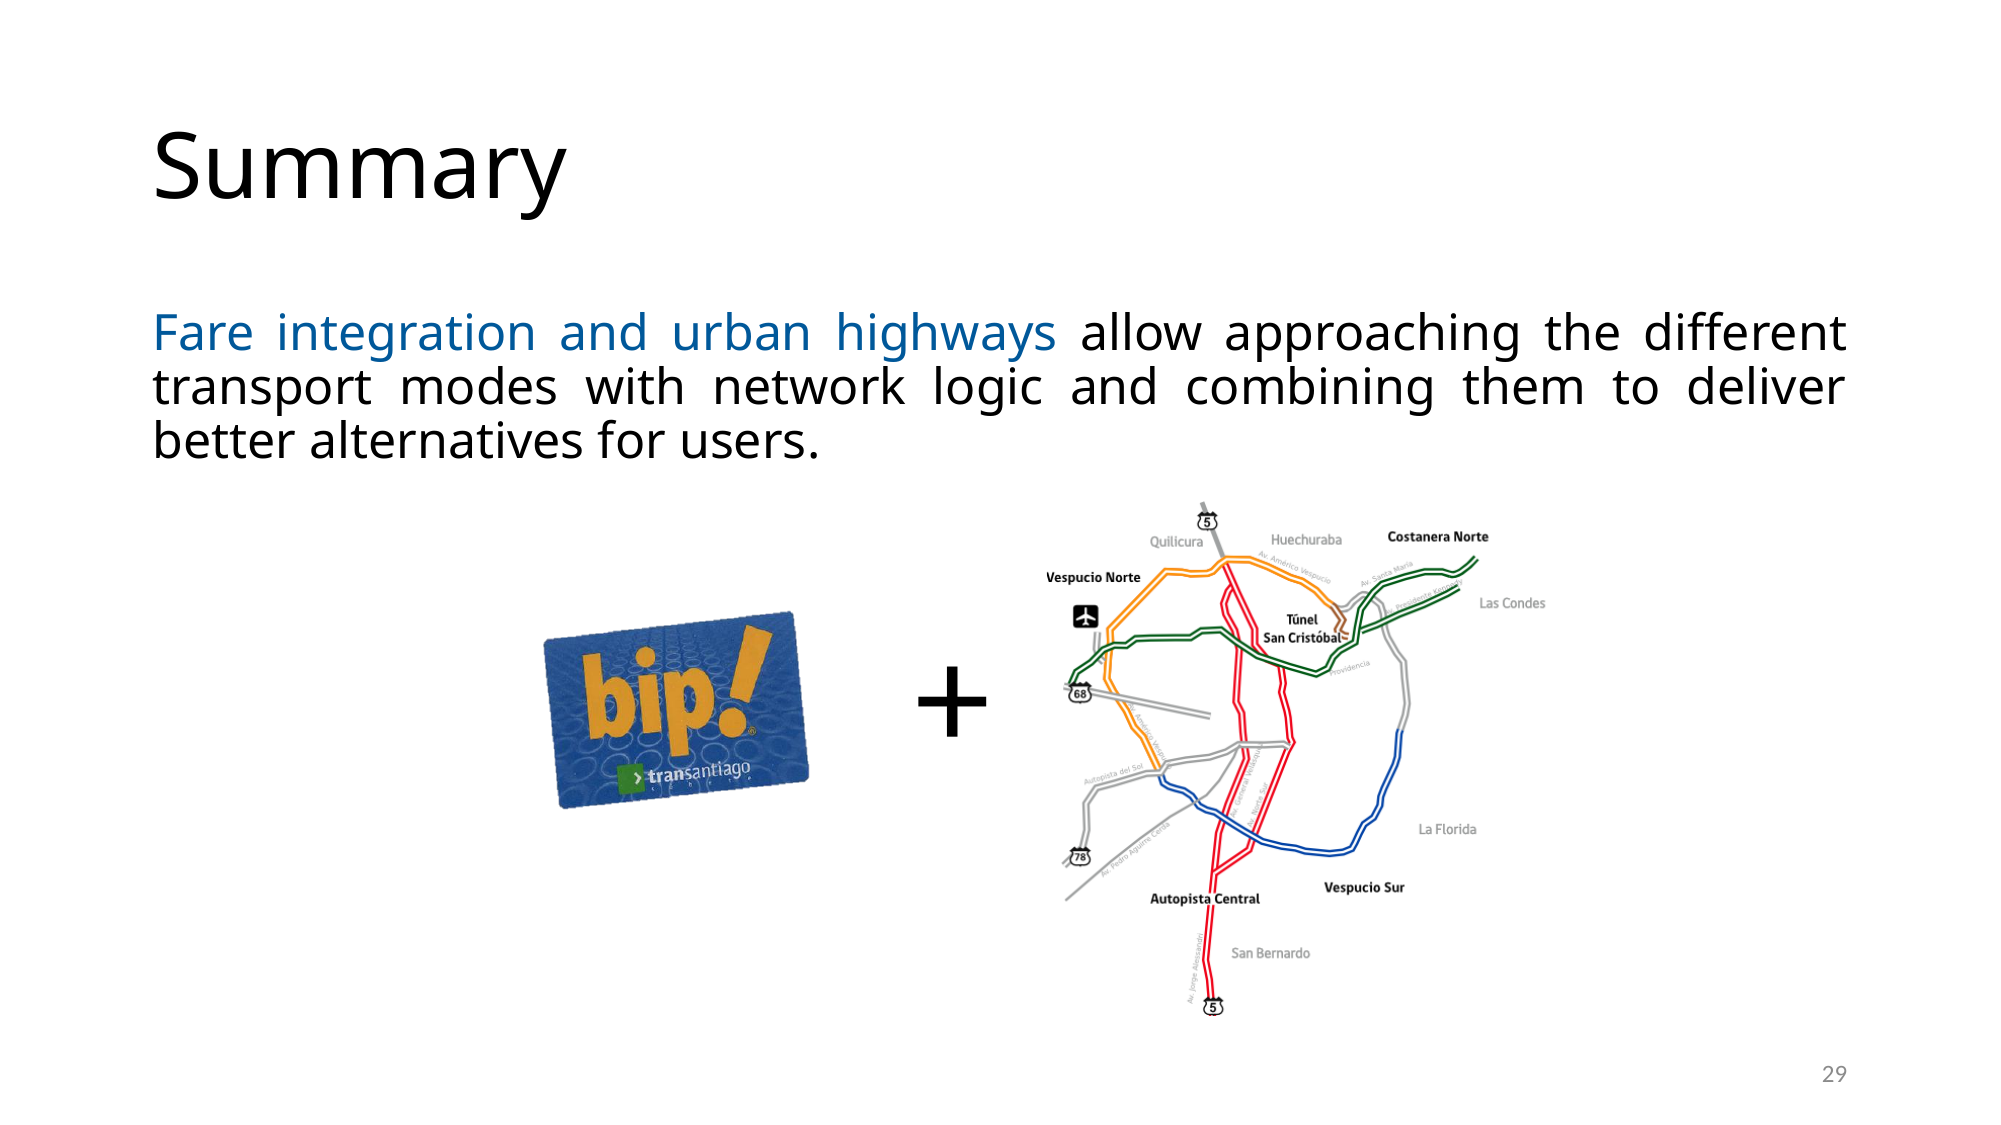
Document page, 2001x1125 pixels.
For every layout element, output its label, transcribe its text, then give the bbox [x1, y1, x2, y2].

title Summary [137, 59, 1863, 278]
picture [536, 599, 816, 829]
slide_number 29 [1412, 1042, 1863, 1103]
picture [1046, 494, 1554, 1016]
list Fare integration and urban highways allow approaching the different transport modes with network logic and combining them to deliver better alternatives for users. [137, 299, 1863, 1014]
text_box + [868, 592, 1038, 787]
